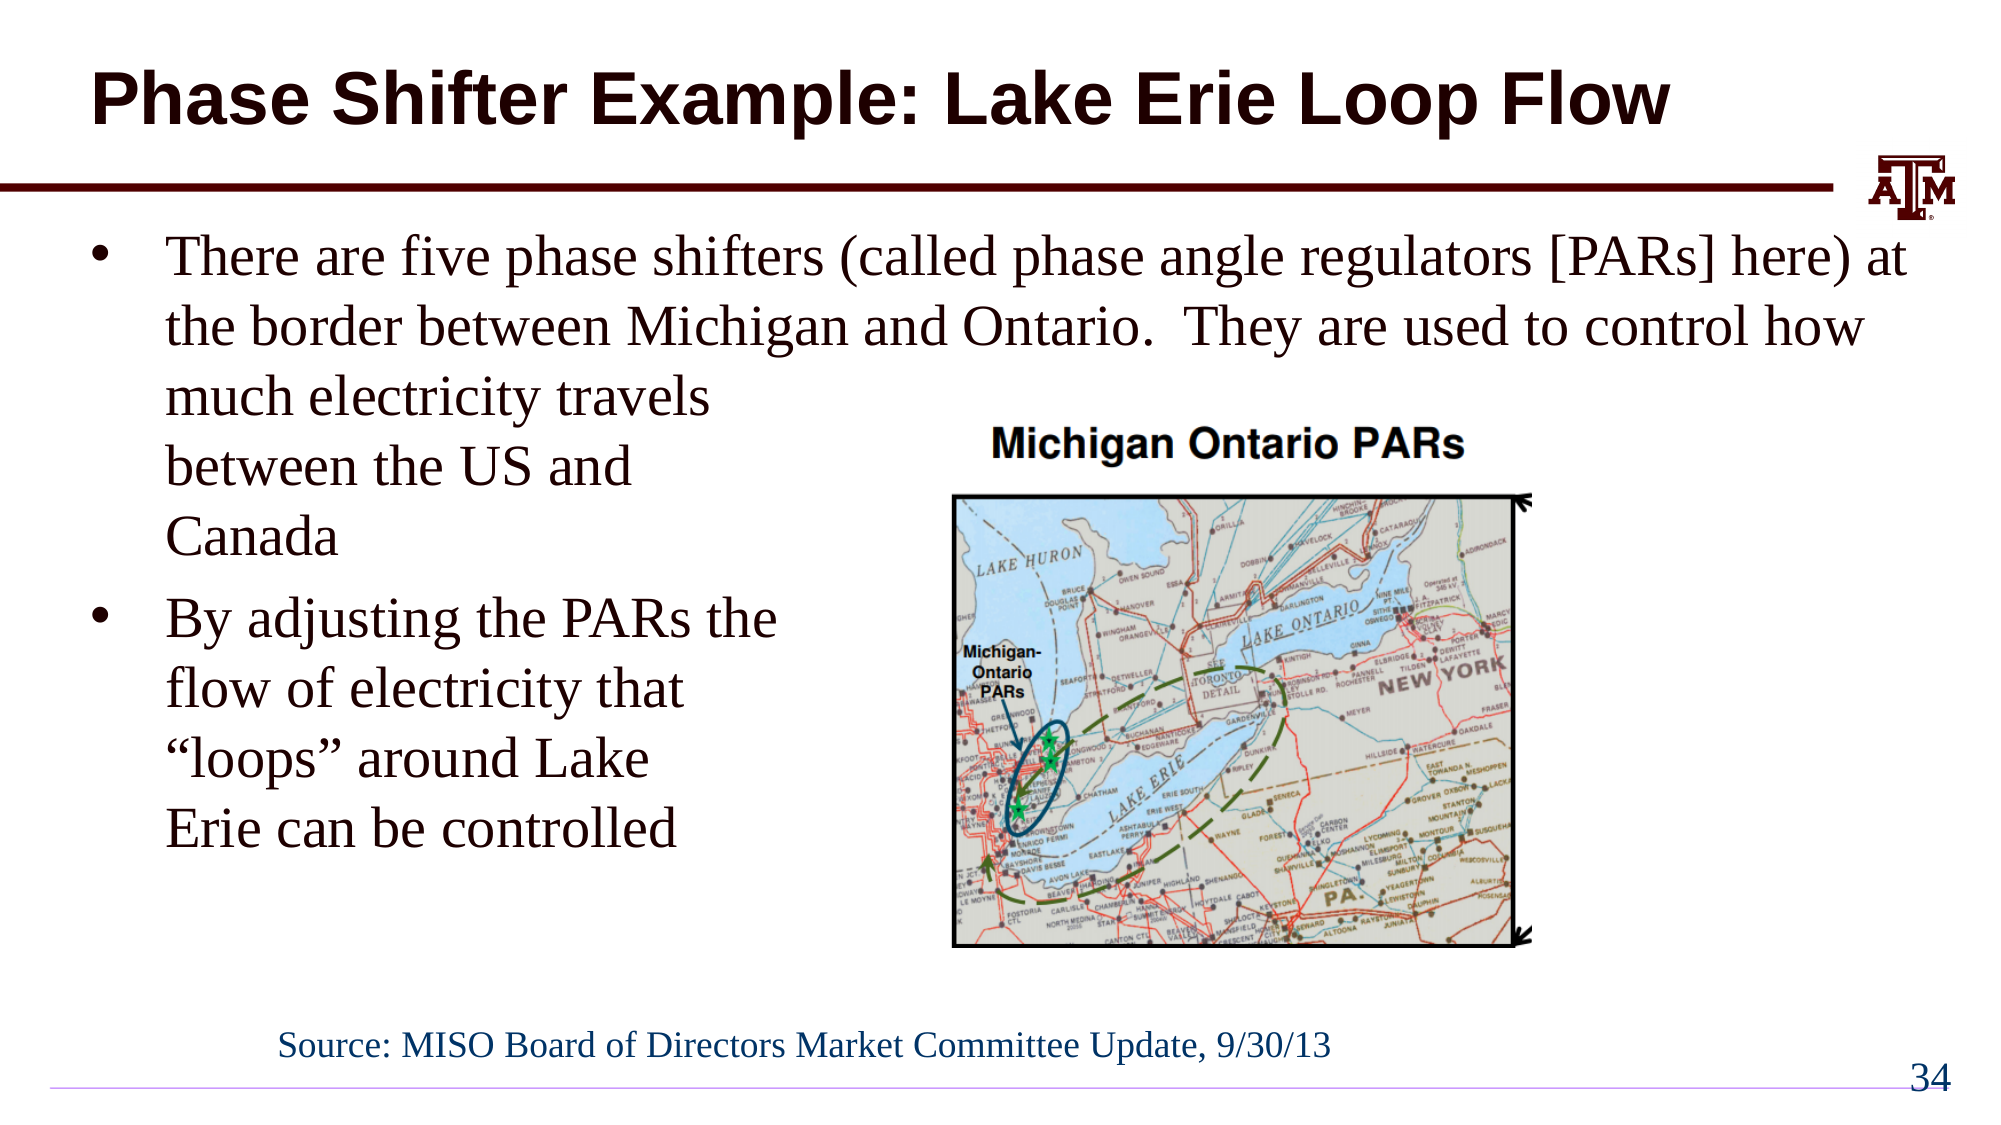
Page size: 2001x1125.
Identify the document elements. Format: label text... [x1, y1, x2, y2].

title Phase Shifter Example: Lake Erie Loop Flow [74, 12, 1909, 188]
picture [1856, 137, 1967, 238]
text_box Source: MISO Board of Directors Market Committee Update, 9/30/13 [262, 1012, 1357, 1073]
slide_number 33 [1549, 1037, 1967, 1113]
list There are five phase shifters (called phase angle regulators [PARs] here) at the border between Michigan and Ontario. They are used to control how much electricity travels between the US and Canada By adjusting the PARs the flow of electricity that “loops” around Lake Erie can be controlled [74, 209, 1929, 823]
picture [912, 399, 1533, 949]
